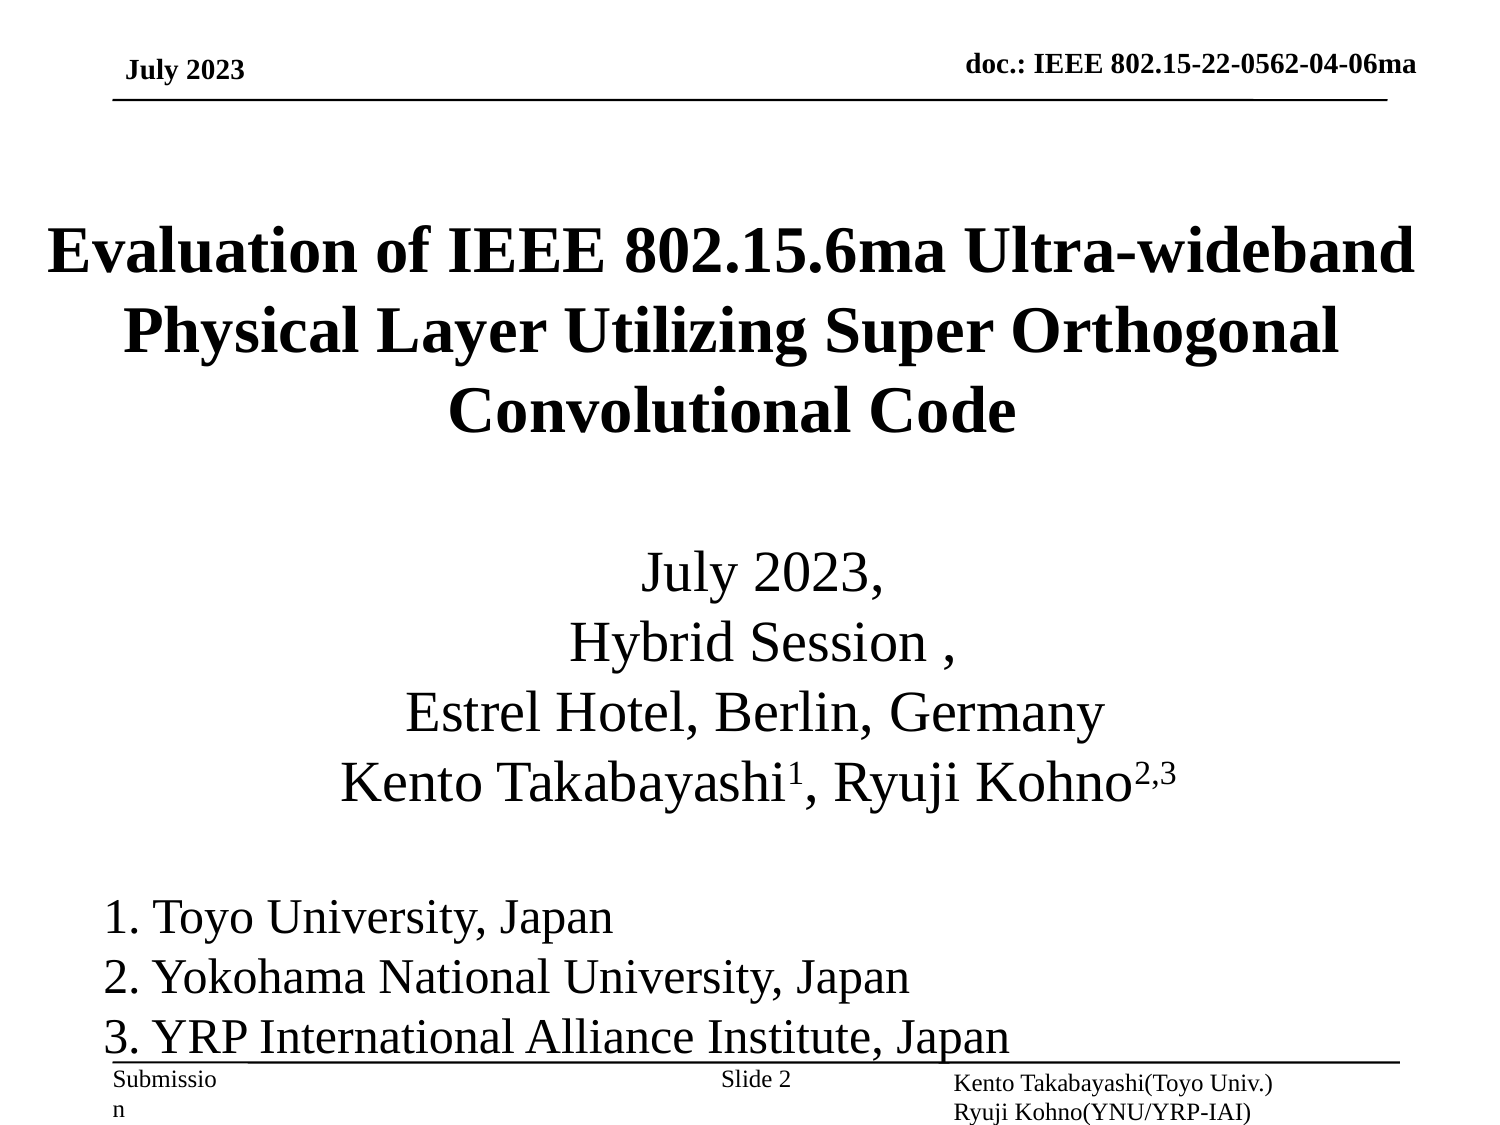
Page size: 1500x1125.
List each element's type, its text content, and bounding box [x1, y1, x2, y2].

slide_number Slide 2 [712, 1071, 801, 1093]
text_box Evaluation of IEEE 802.15.6ma Ultra-wideband Physical Layer Utilizing Super Orthogonal Convolutional Code [13, 198, 1452, 454]
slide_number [124, 49, 388, 86]
footer Kento Takabayashi(Toyo Univ.) Ryuji Kohno(YNU/YRP-IAI) [938, 1058, 1447, 1125]
text_box July 2023, Hybrid Session , Estrel Hotel, Berlin, Germany Kento Takabayashi1, Ryuji Kohno2,3 1. Toyo University, Japan 2. Yokohama National University, Japan 3. YRP International Alliance Institute, Japan [88, 456, 1438, 1071]
